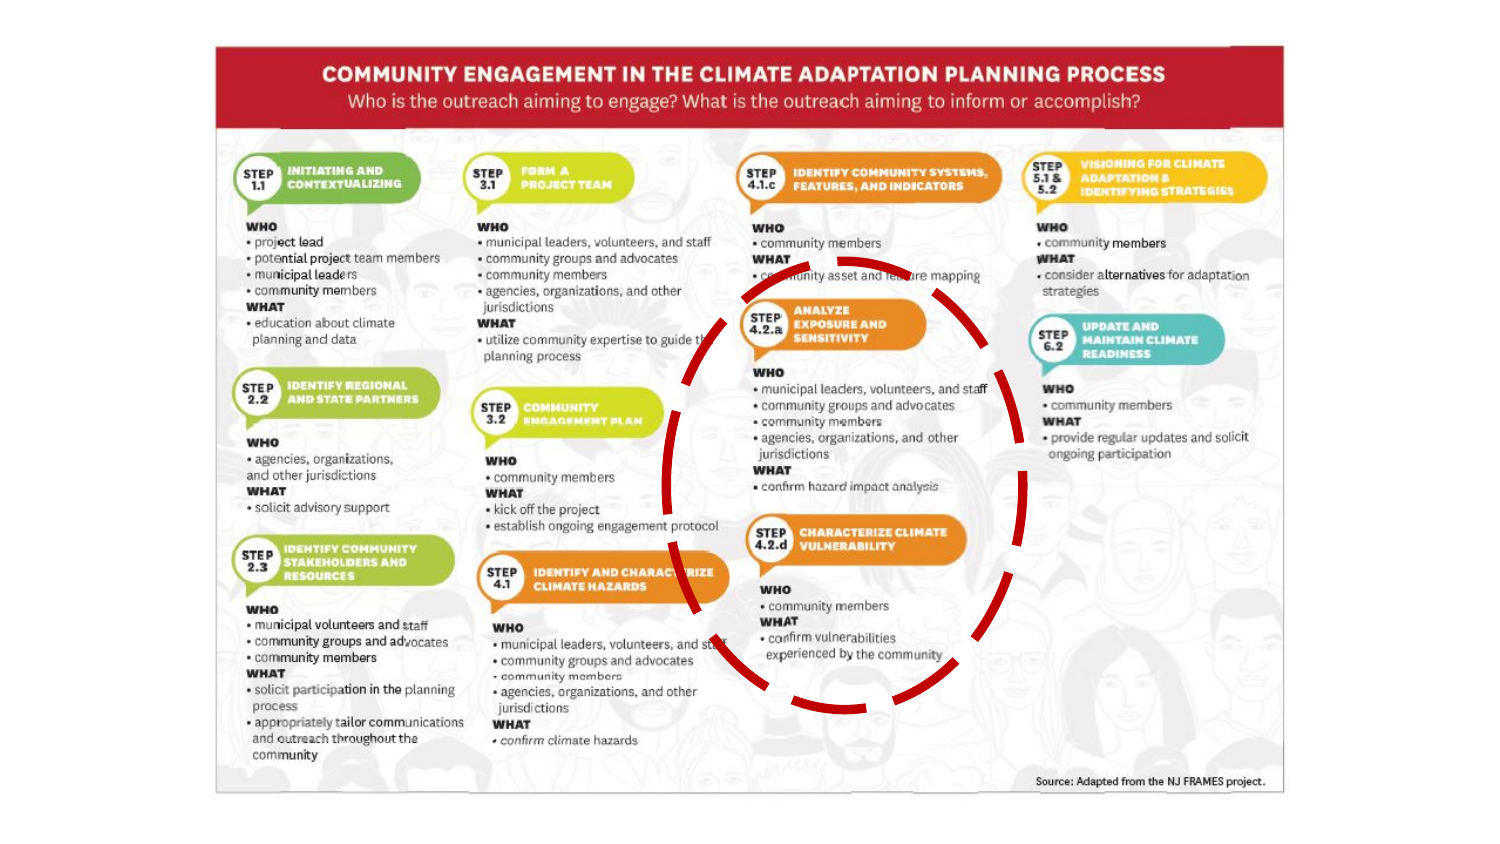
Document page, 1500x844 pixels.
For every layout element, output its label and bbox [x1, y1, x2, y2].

picture [211, 40, 1289, 803]
